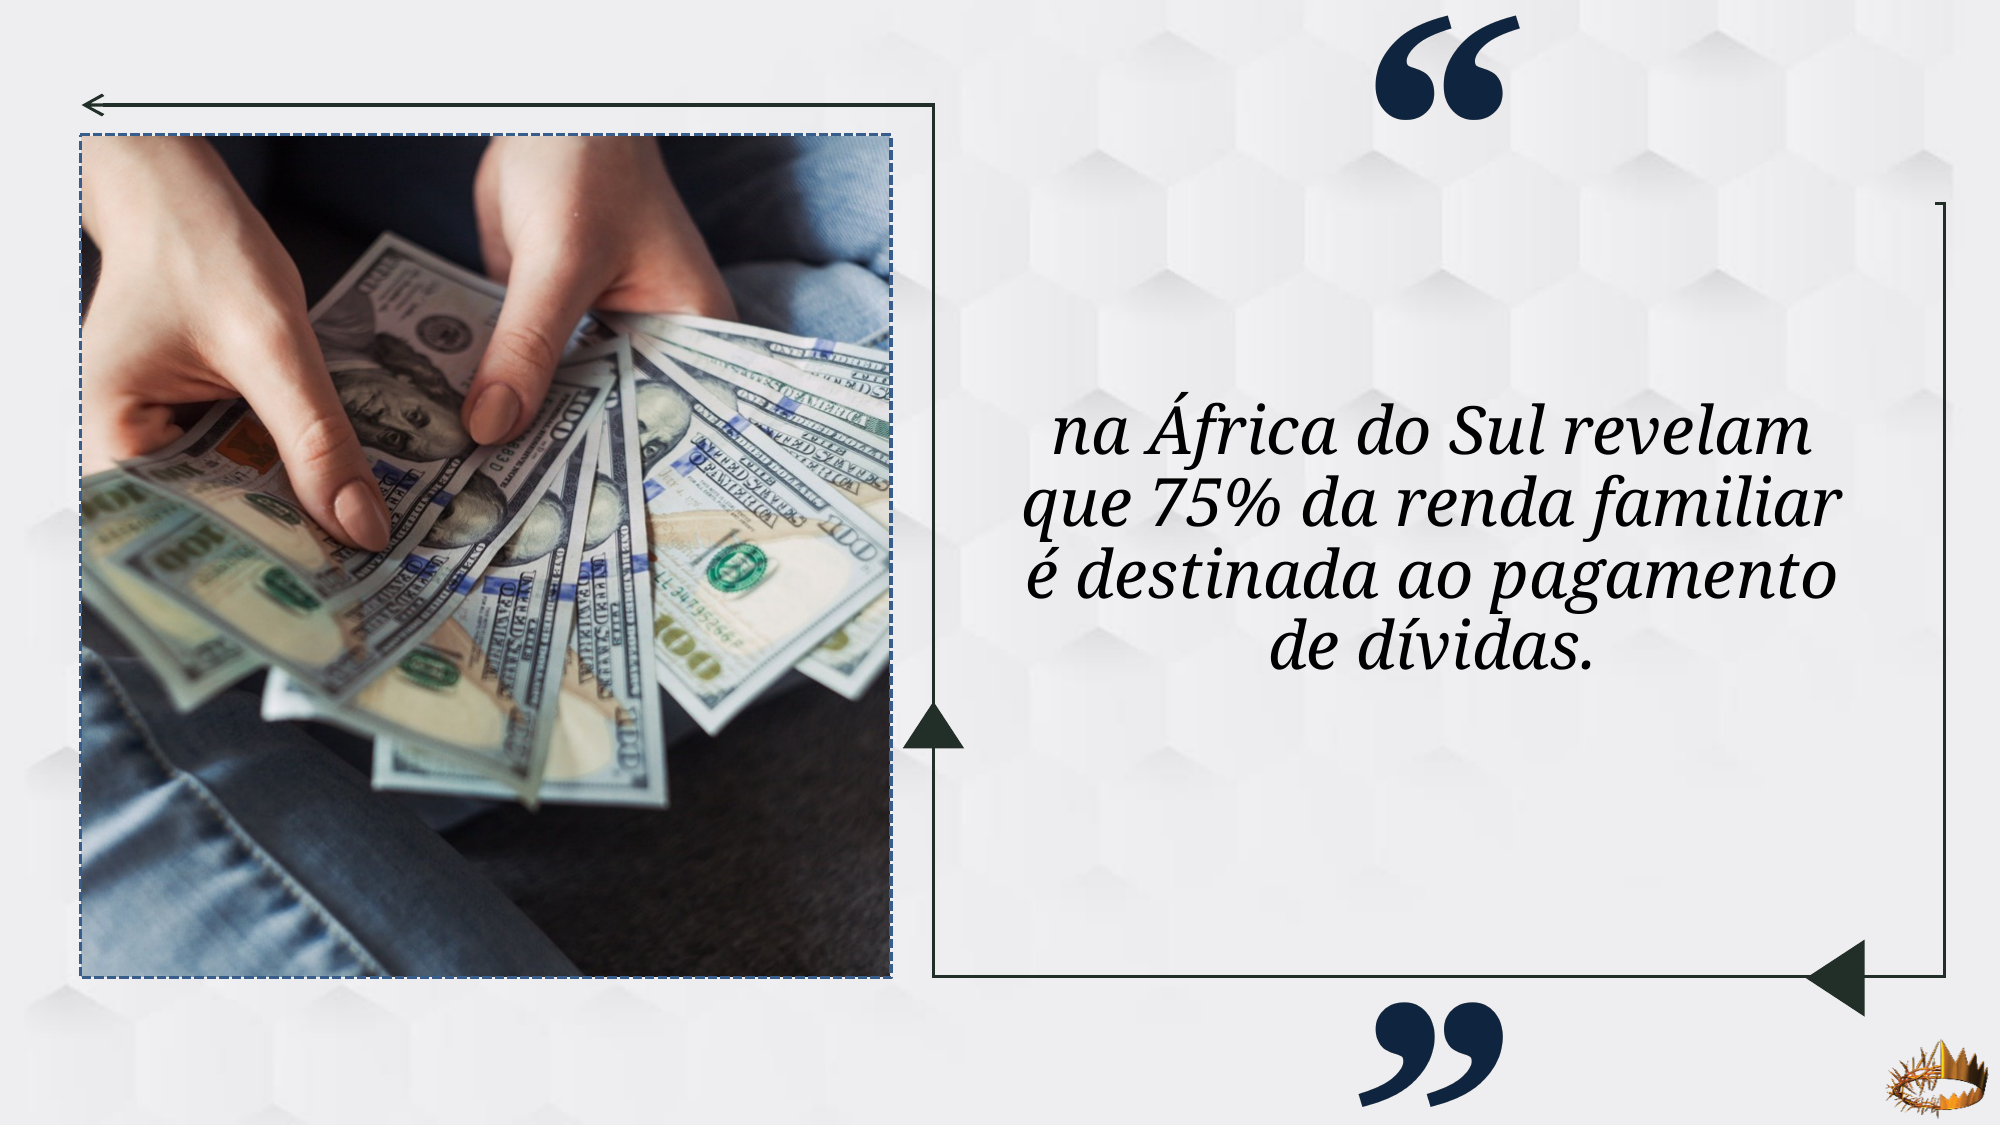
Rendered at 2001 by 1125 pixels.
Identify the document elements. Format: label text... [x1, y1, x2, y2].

list na África do Sul revelam que 75% da renda familiar é destinada ao pagamento de dívidas. [984, 167, 1881, 914]
picture [0, 0, 2000, 1125]
